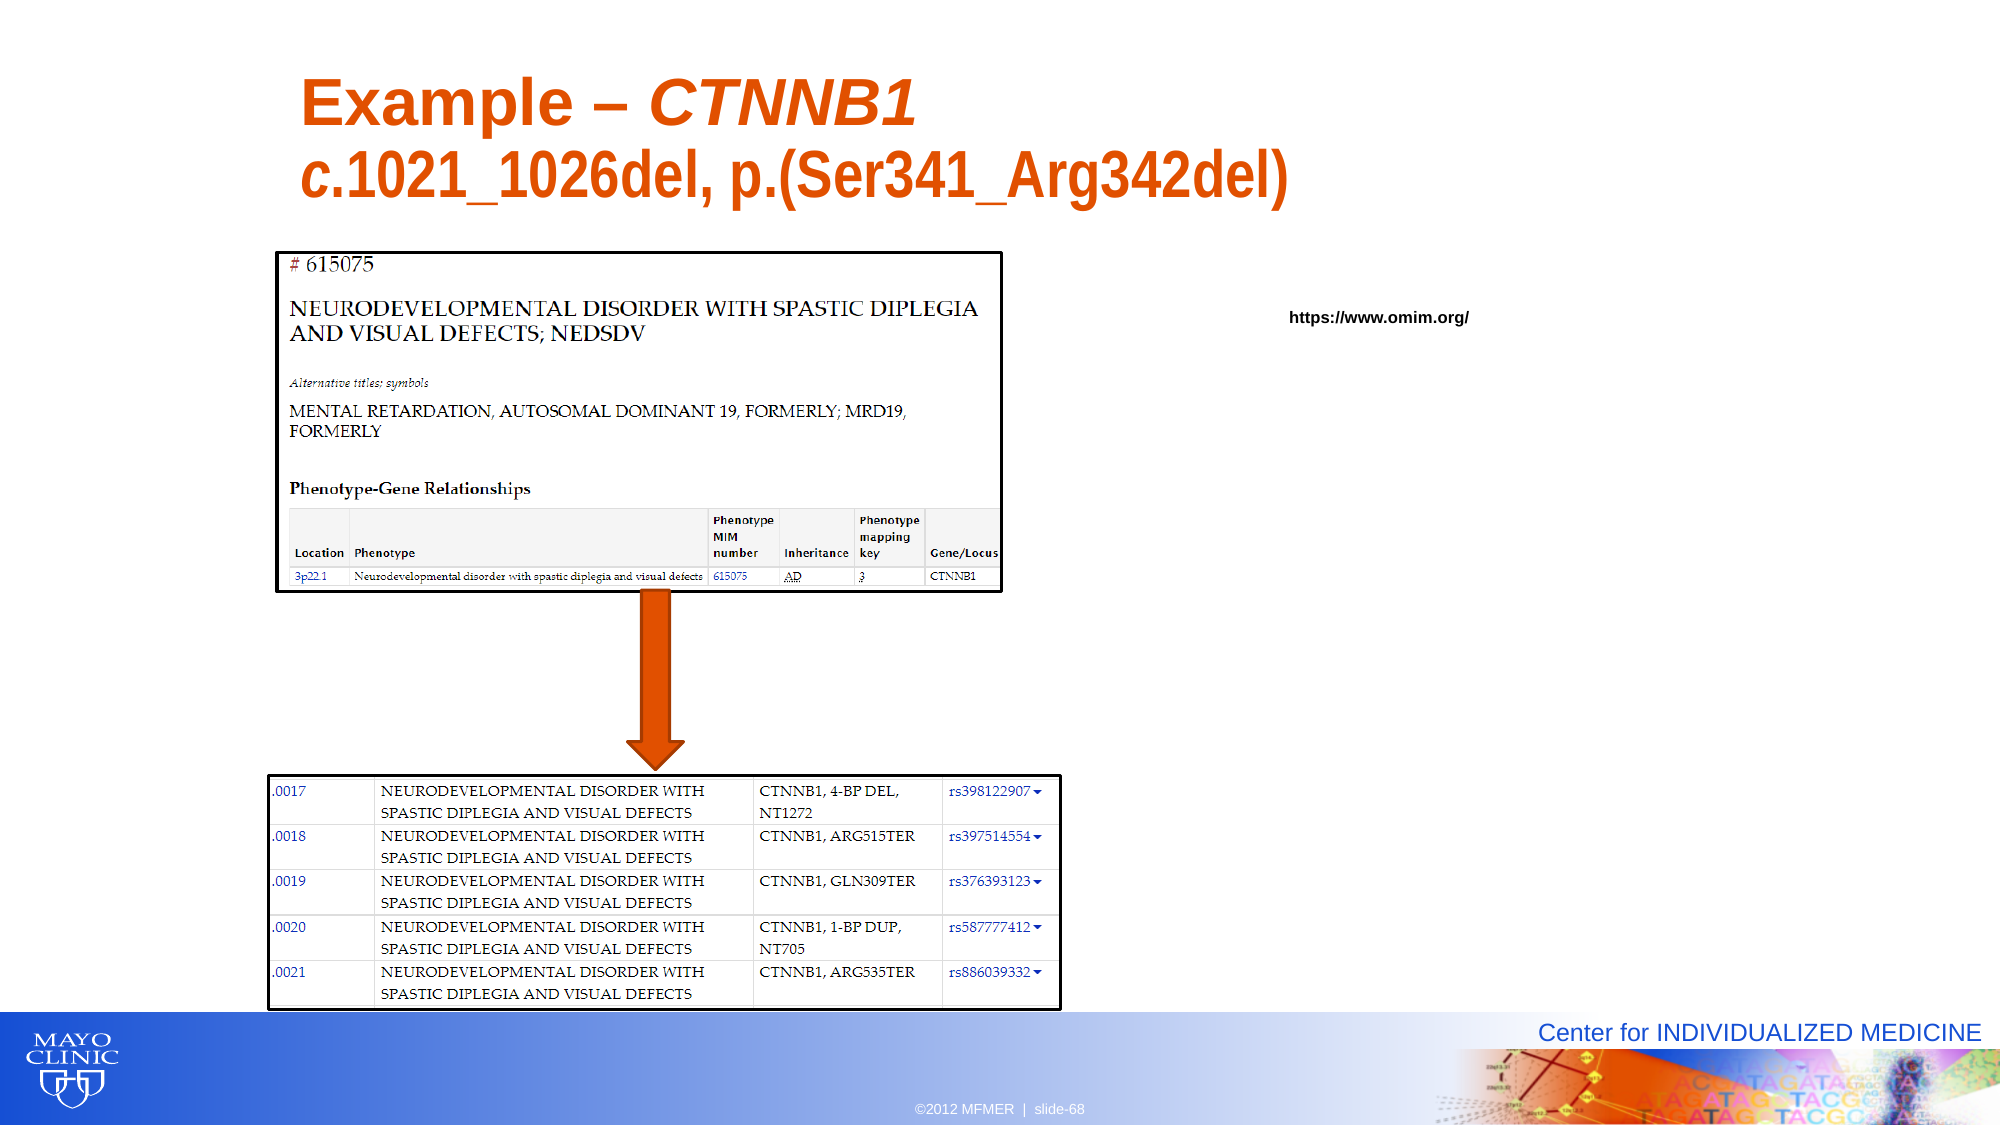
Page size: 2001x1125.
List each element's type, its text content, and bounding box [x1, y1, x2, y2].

picture [1378, 1049, 2000, 1125]
title Example – CTNNB1 c.1021_1026del, p.(Ser341_Arg342del) [300, 74, 1727, 300]
picture [269, 776, 1060, 1008]
text_box [626, 599, 685, 771]
text_box https://www.omim.org/ [1059, 299, 1700, 334]
picture [278, 253, 1001, 591]
